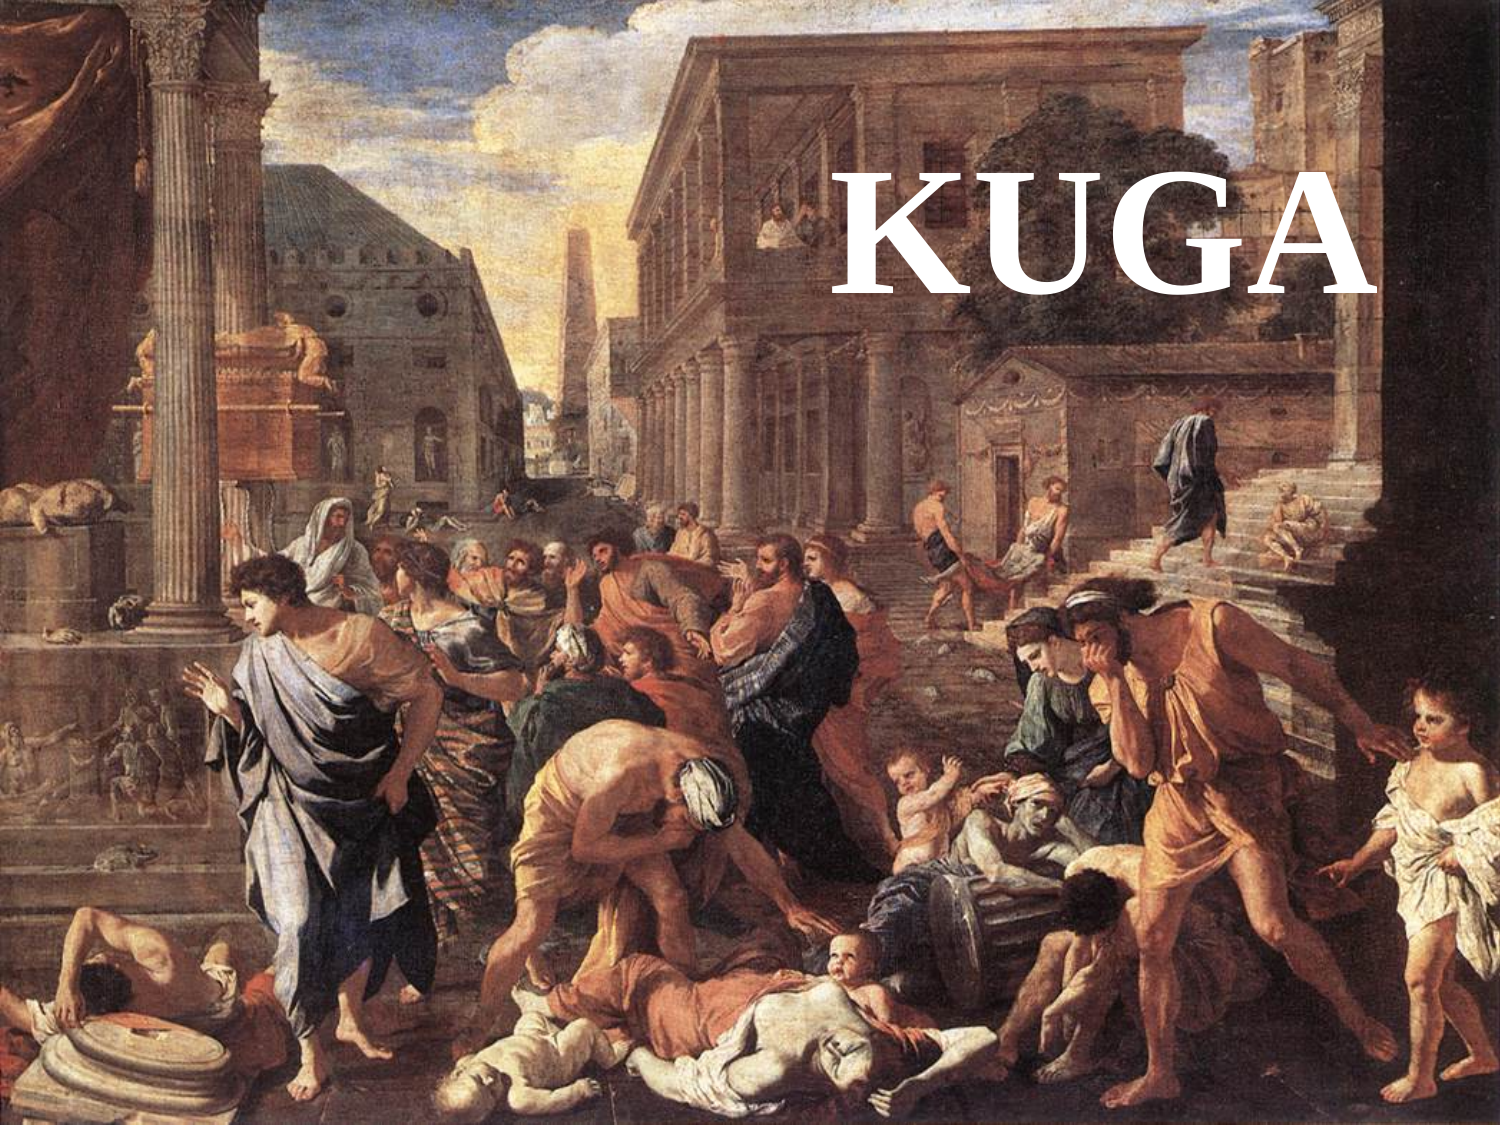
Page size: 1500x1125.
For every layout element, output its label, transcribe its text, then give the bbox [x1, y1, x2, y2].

picture [0, 0, 1500, 1125]
title KUGA [809, 78, 1400, 362]
